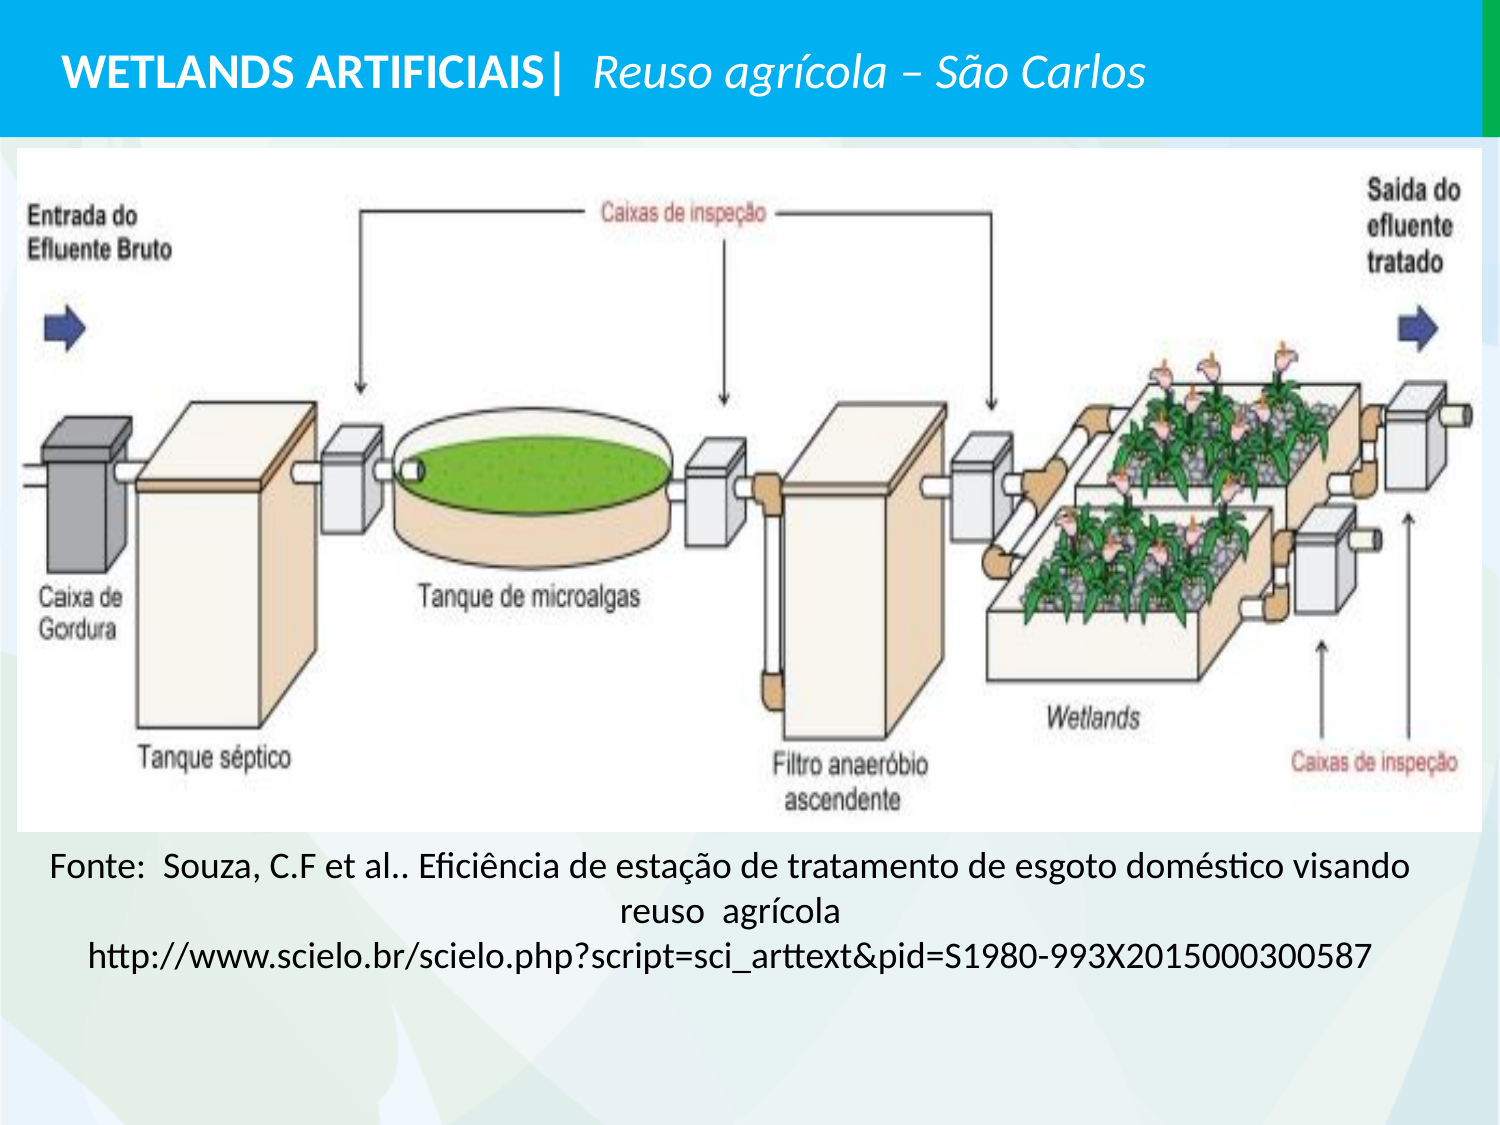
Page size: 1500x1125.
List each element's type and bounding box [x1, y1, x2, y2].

picture [0, 138, 1500, 1125]
text_box [0, 0, 1500, 138]
